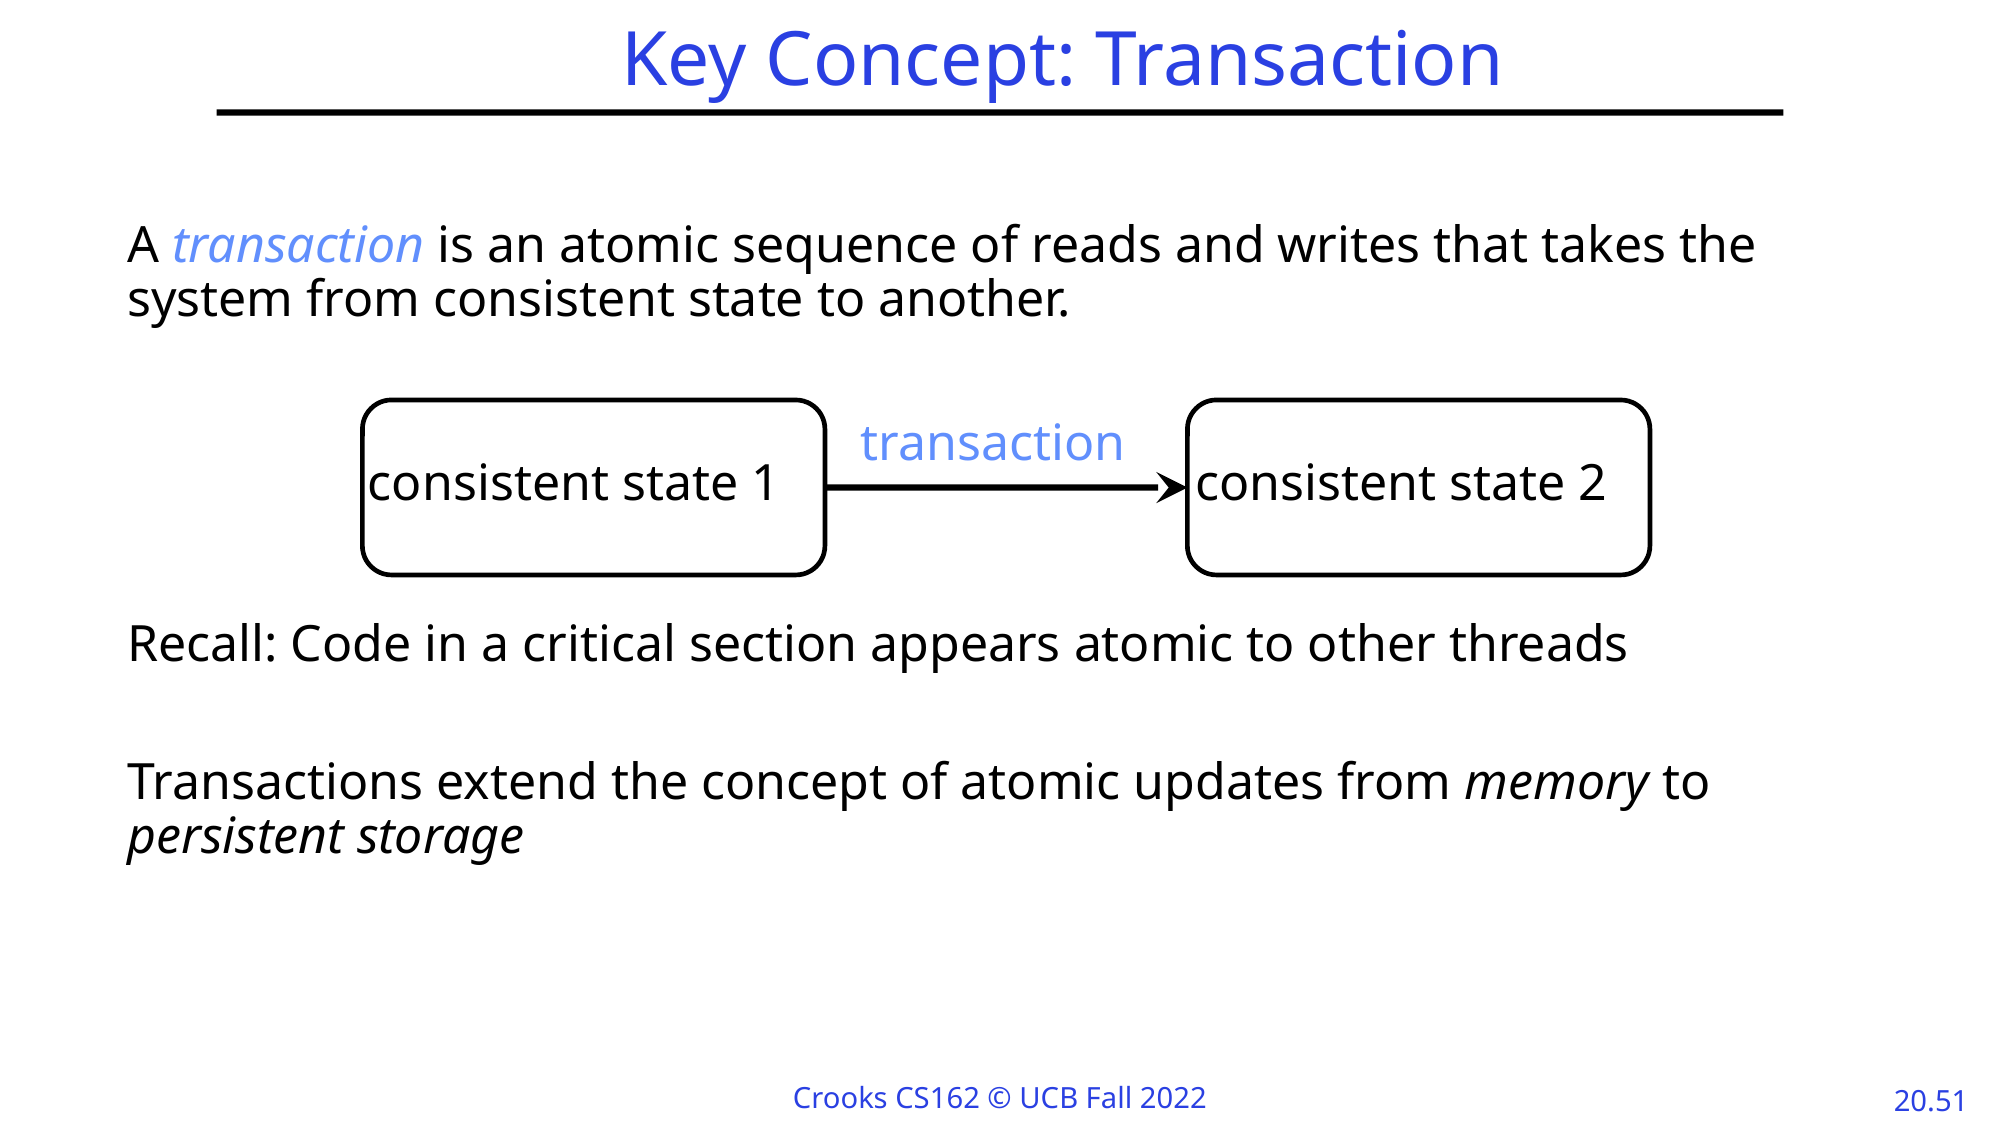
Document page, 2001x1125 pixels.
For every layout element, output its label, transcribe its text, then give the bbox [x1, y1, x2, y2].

list A transaction is an atomic sequence of reads and writes that takes the system from consistent state to another. Recall: Code in a critical section appears atomic to other threads Transactions extend the concept of atomic updates from memory to persistent storage [112, 212, 1913, 1080]
title Key Concept: Transaction [425, 0, 1700, 135]
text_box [362, 399, 1651, 576]
